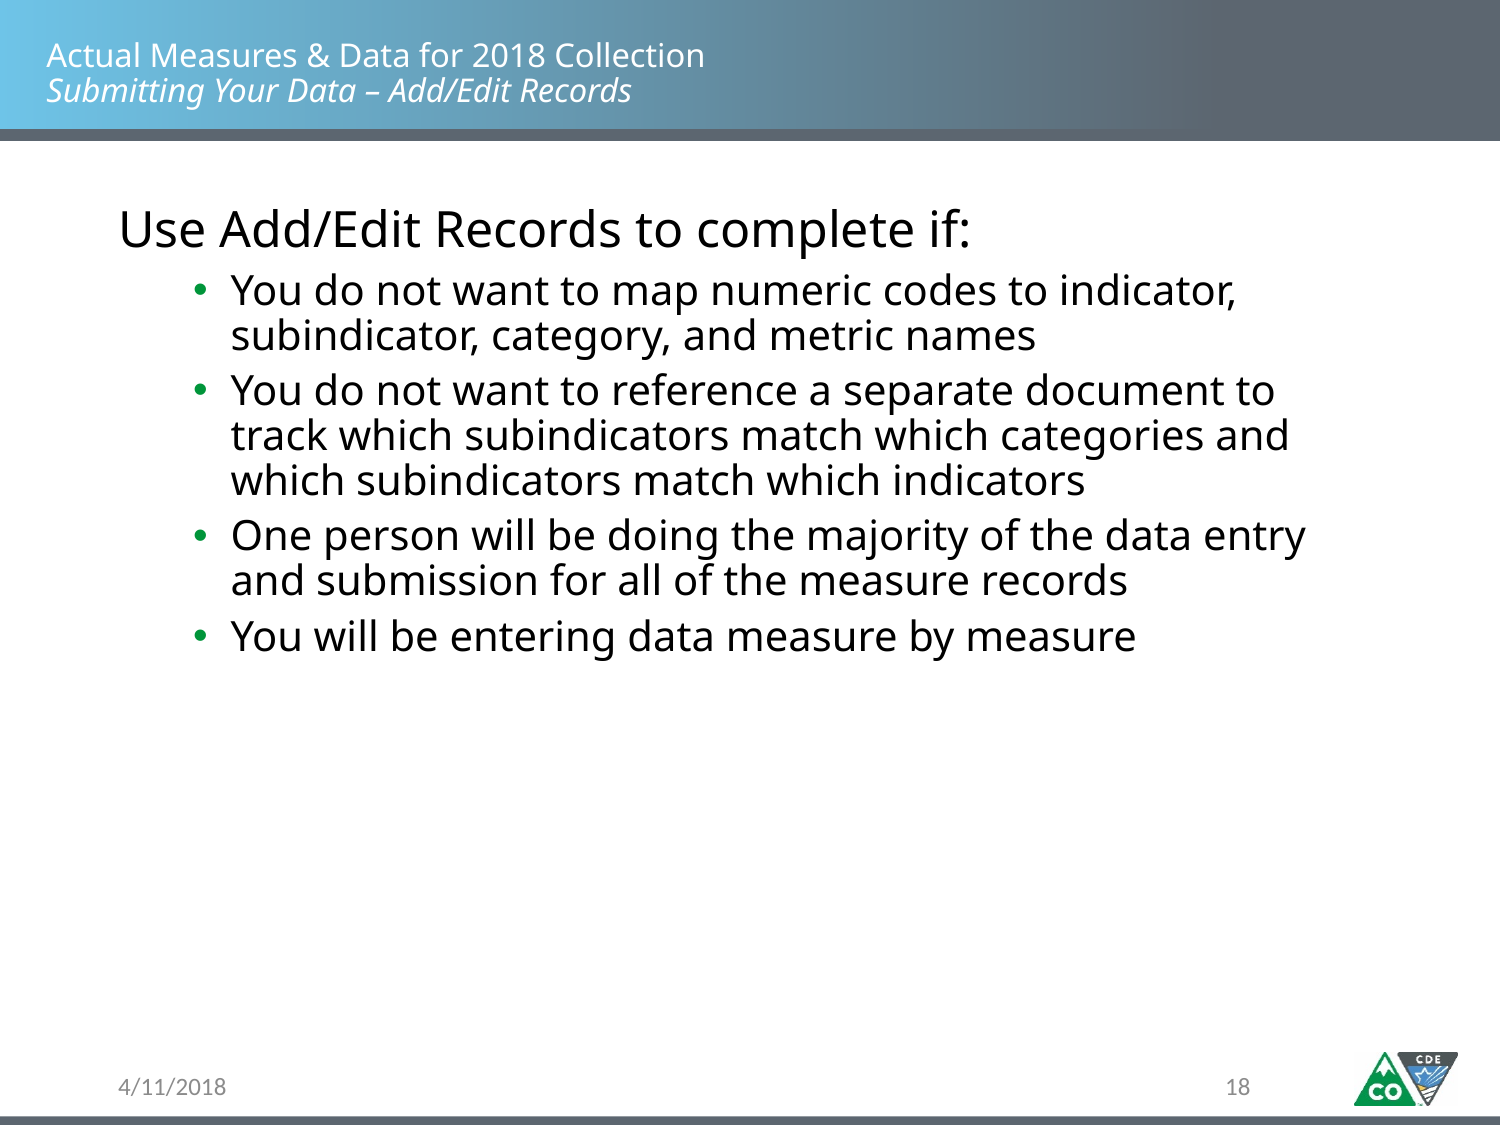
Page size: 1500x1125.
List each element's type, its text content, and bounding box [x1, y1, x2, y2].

picture [1354, 1052, 1458, 1106]
title Actual Measures & Data for 2018 Collection Submitting Your Data – Add/Edit Records [31, 31, 1326, 117]
list Use Add/Edit Records to complete if: You do not want to map numeric codes to indicator, subindicator, category, and metric names You do not want to reference a separate document to track which subindicators match which categories and which subindicators match which indicators One person will be doing the majority of the data entry and submission for all of the measure records You will be entering data measure by measure [103, 197, 1397, 1024]
